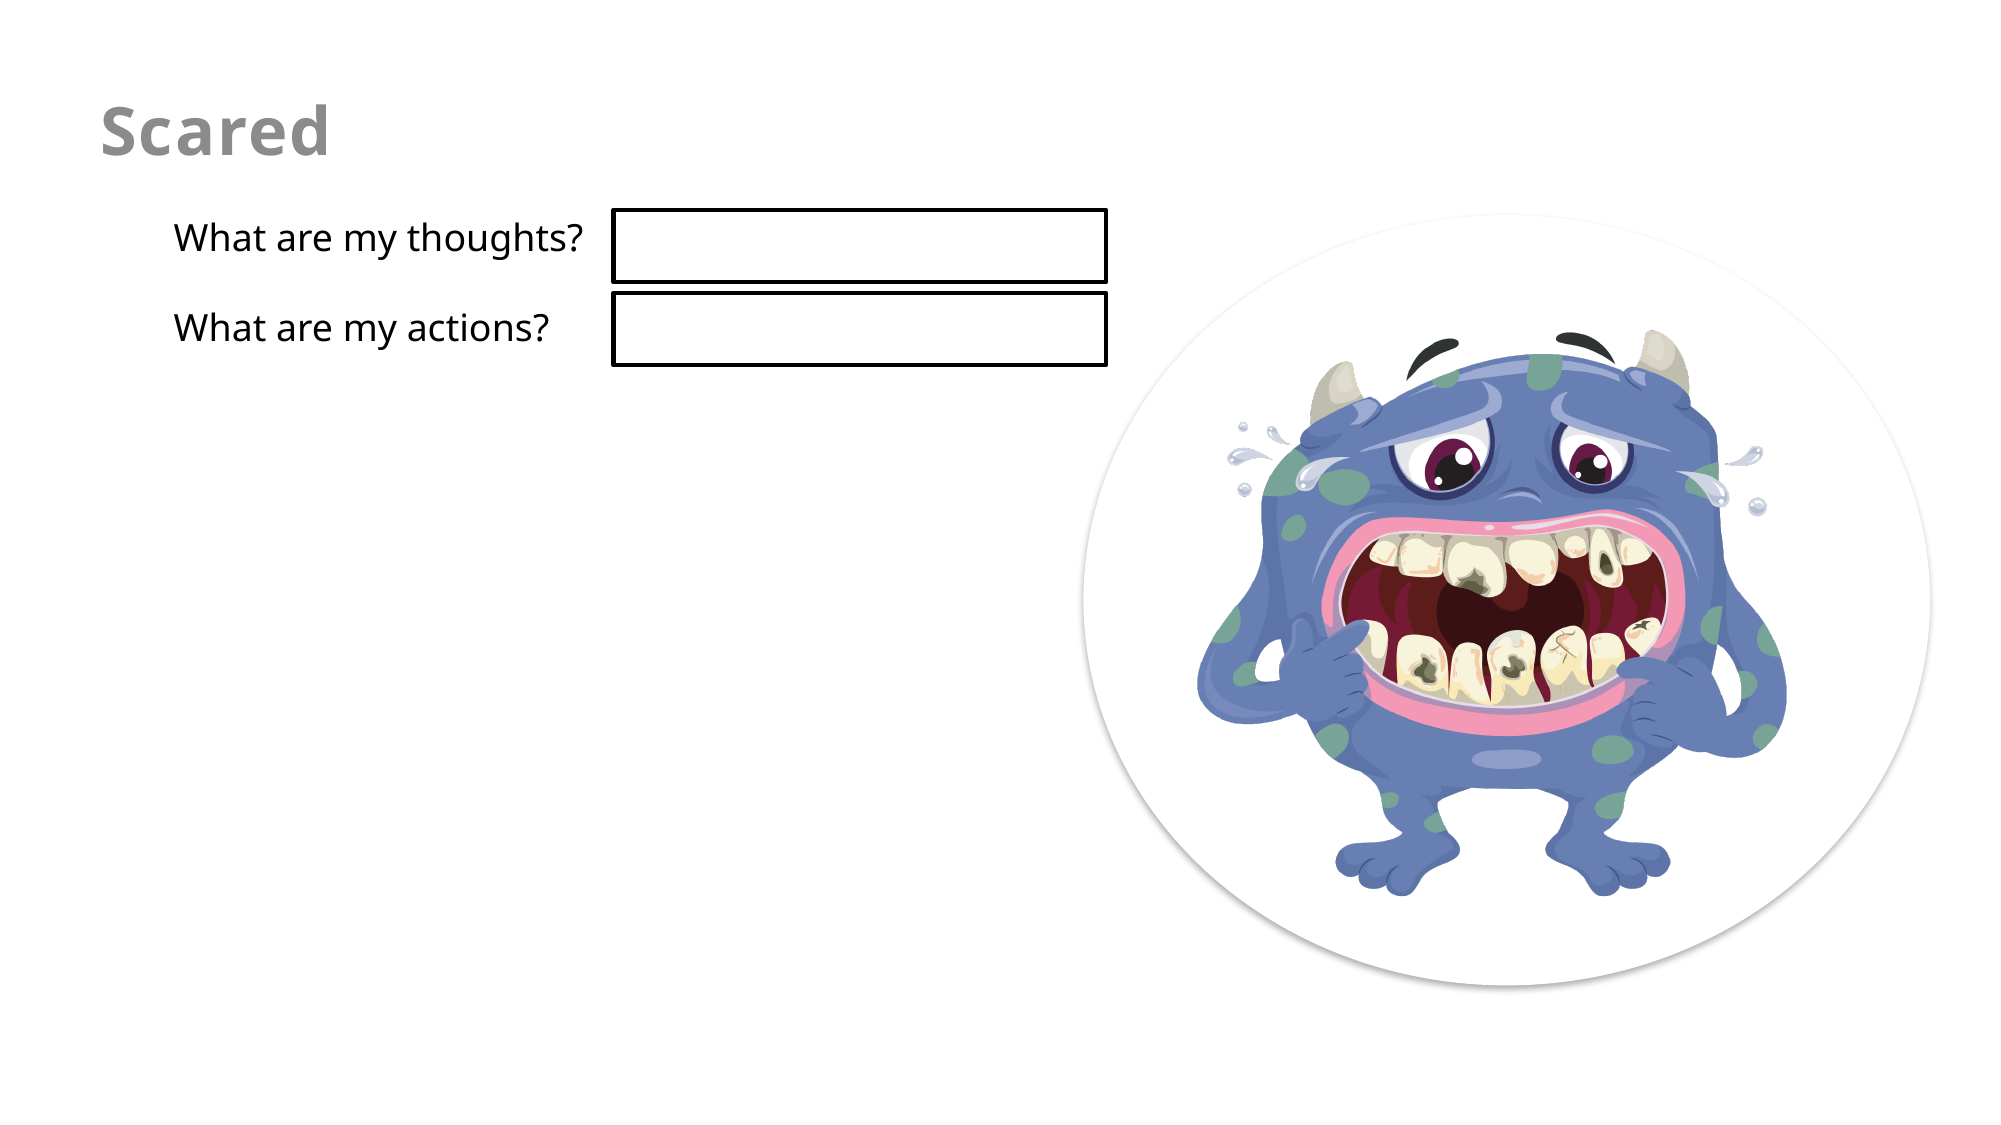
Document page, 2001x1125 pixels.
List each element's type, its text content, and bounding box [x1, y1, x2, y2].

text_box [613, 209, 1083, 283]
text_box [613, 292, 1083, 366]
text_box What are my thoughts? What are my actions? [158, 206, 599, 357]
list Scared [85, 80, 1836, 216]
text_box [1083, 129, 1931, 1125]
